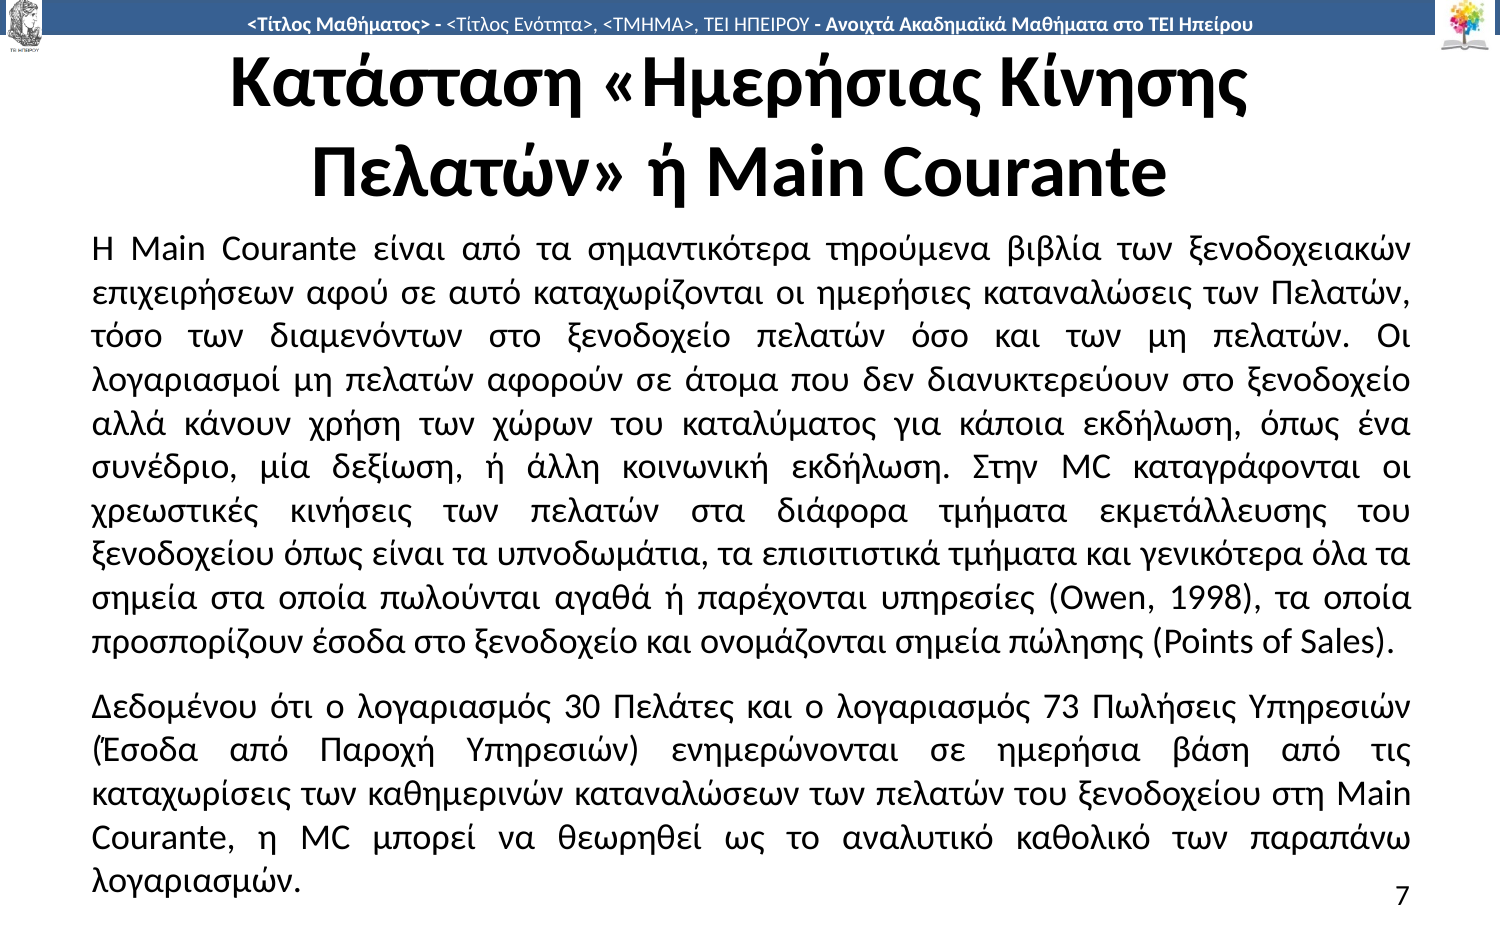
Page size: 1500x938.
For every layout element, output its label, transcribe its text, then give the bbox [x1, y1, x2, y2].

list Η Main Courante είναι από τα σημαντικότερα τηρούμενα βιβλία των ξενοδοχειακών επιχειρήσεων αφού σε αυτό καταχωρίζονται οι ημερήσιες καταναλώσεις των Πελατών, τόσο των διαμενόντων στο ξενοδοχείο πελατών όσο και των μη πελατών. Οι λογαριασμοί μη πελατών αφορούν σε άτομα που δεν διανυκτερεύουν στο ξενοδοχείο αλλά κάνουν χρήση των χώρων του καταλύματος για κάποια εκδήλωση, όπως ένα συνέδριο, μία δεξίωση, ή άλλη κοινωνική εκδήλωση. Στην MC καταγράφονται οι χρεωστικές κινήσεις των πελατών στα διάφορα τμήματα εκμετάλλευσης του ξενοδοχείου όπως είναι τα υπνοδωμάτια, τα επισιτιστικά τμήματα και γενικότερα όλα τα σημεία στα οποία πωλούνται αγαθά ή παρέχονται υπηρεσίες (Owen, 1998), τα οποία προσπορίζουν έσοδα στο ξενοδοχείο και ονομάζονται σημεία πώλησης (Points of Sales). Δεδομένου ότι ο λογαριασμός 30 Πελάτες και ο λογαριασμός 73 Πωλήσεις Υπηρεσιών (Έσοδα από Παροχή Υπηρεσιών) ενημερώνονται σε ημερήσια βάση από τις καταχωρίσεις των καθημερινών καταναλώσεων των πελατών του ξενοδοχείου στη Main Courante, η MC μπορεί να θεωρηθεί ως το αναλυτικό καθολικό των παραπάνω λογαριασμών. [76, 216, 1427, 938]
slide_number 7 [1074, 868, 1425, 919]
title Κατάσταση «Ημερήσιας Κίνησης Πελατών» ή Main Courante [64, 43, 1415, 200]
picture [6, 0, 42, 54]
picture [1435, 0, 1495, 52]
